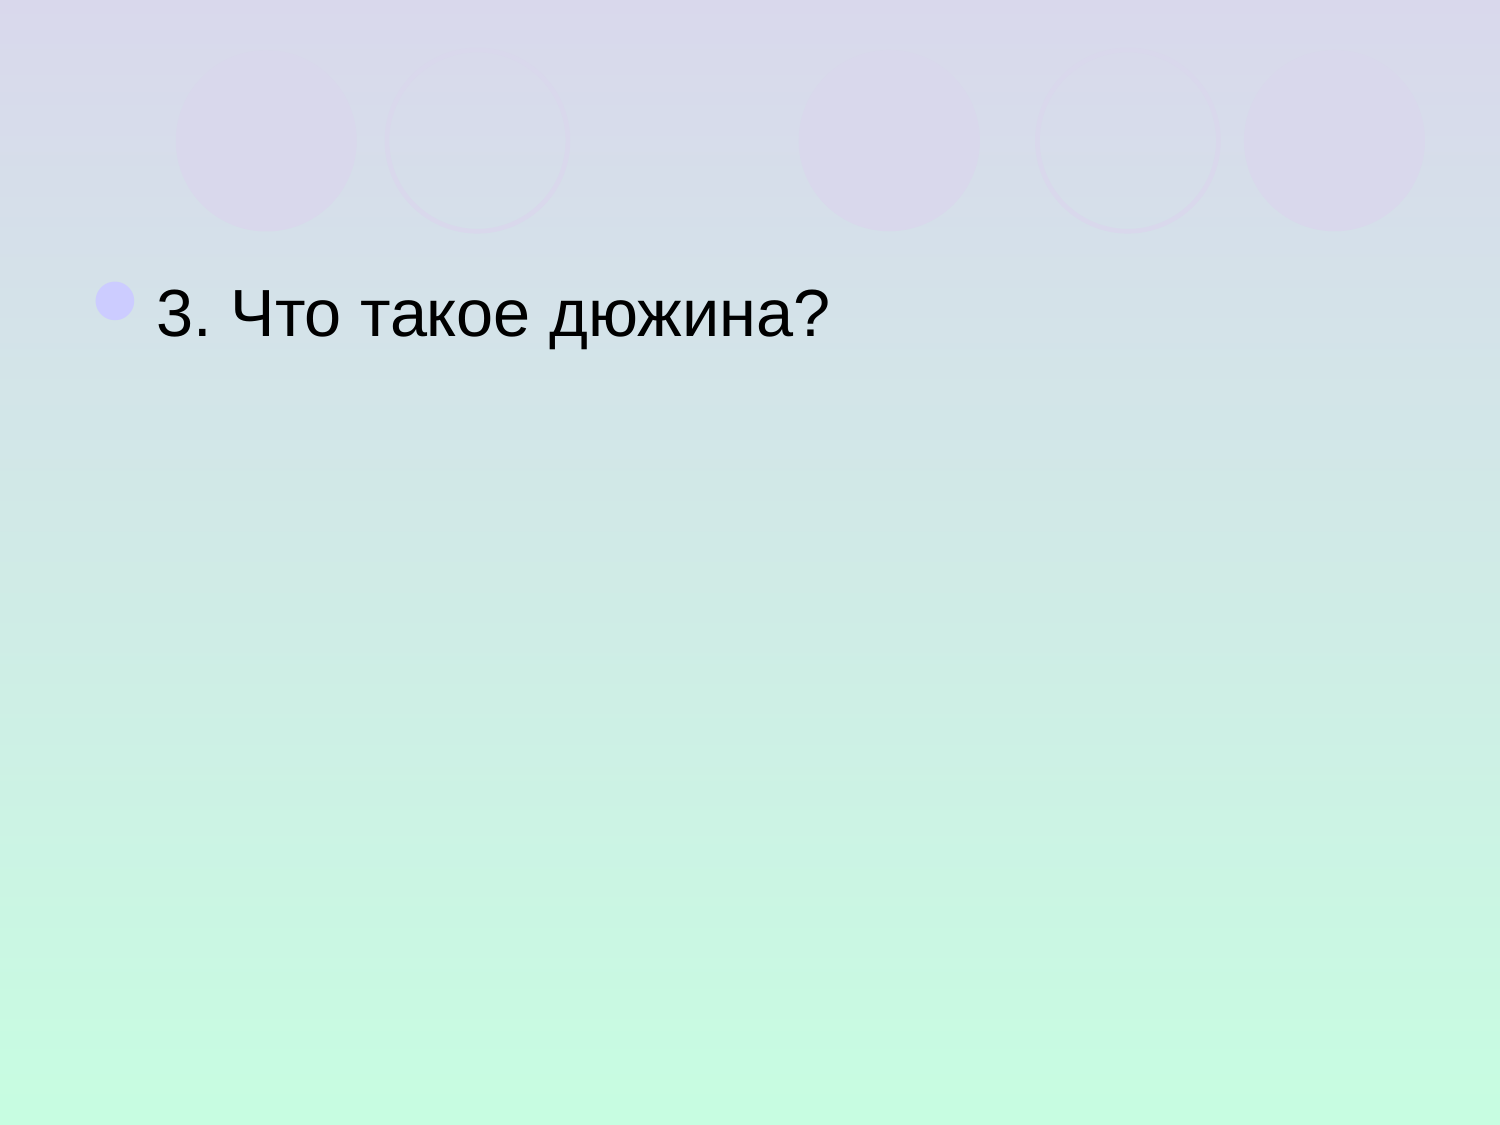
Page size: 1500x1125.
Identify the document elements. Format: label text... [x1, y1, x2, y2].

list 3. Что такое дюжина? [74, 262, 1426, 1006]
